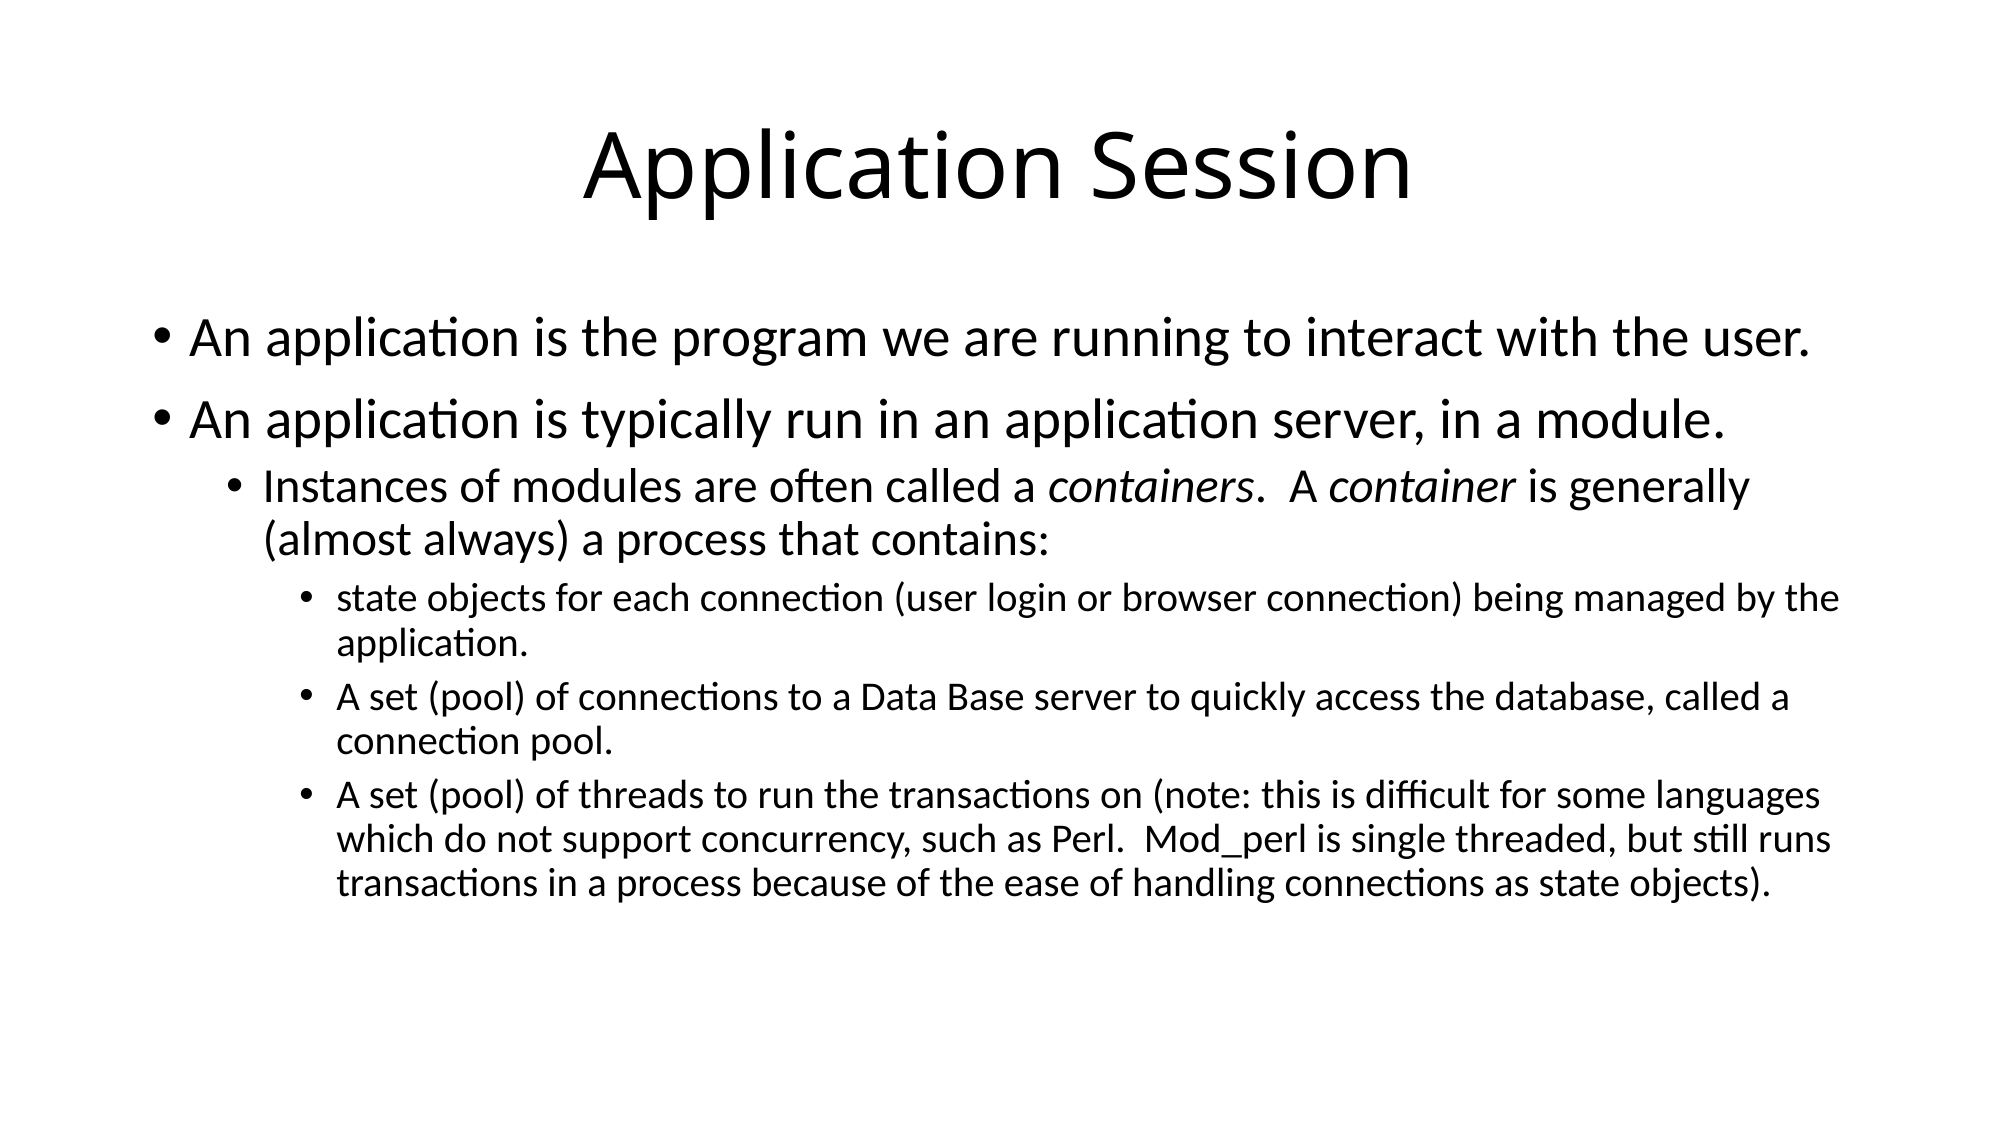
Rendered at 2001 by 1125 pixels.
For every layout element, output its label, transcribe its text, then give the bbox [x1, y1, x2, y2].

list An application is the program we are running to interact with the user. An application is typically run in an application server, in a module. Instances of modules are often called a containers. A container is generally (almost always) a process that contains: state objects for each connection (user login or browser connection) being managed by the application. A set (pool) of connections to a Data Base server to quickly access the database, called a connection pool. A set (pool) of threads to run the transactions on (note: this is difficult for some languages which do not support concurrency, such as Perl. Mod_perl is single threaded, but still runs transactions in a process because of the ease of handling connections as state objects). [137, 299, 1863, 1014]
title Application Session [137, 59, 1863, 278]
